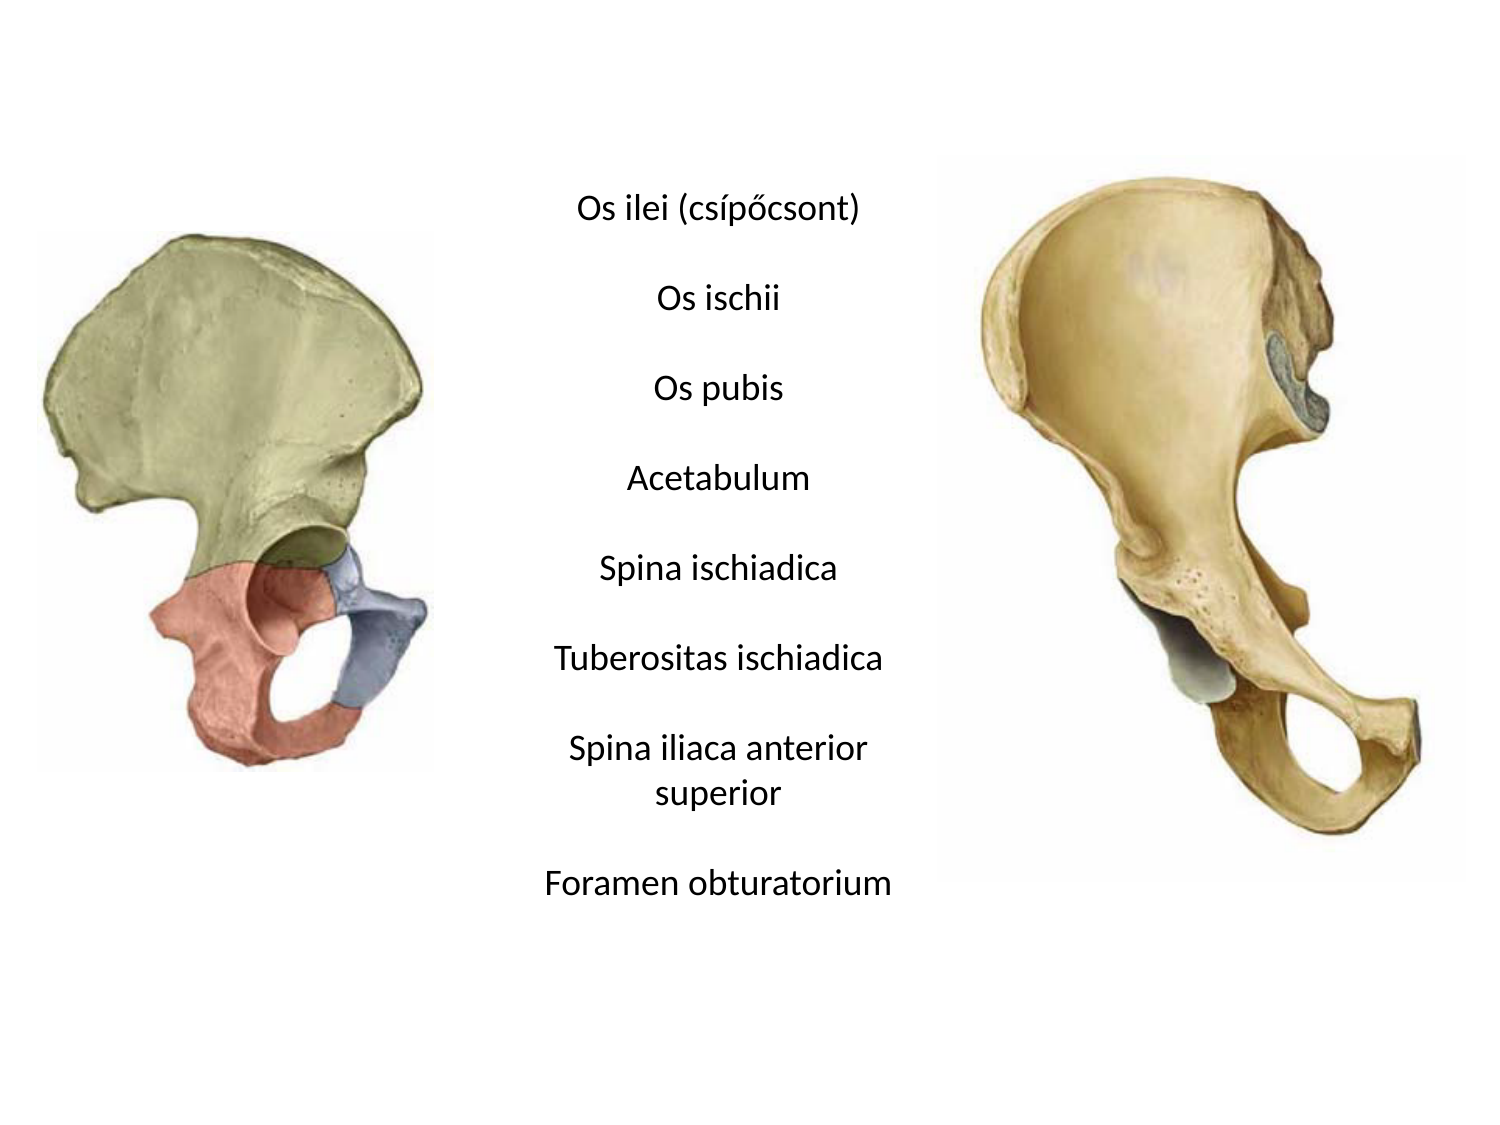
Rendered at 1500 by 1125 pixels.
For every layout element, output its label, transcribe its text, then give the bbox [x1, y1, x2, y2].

picture [37, 230, 434, 772]
picture [937, 155, 1466, 882]
text_box Os ilei (csípőcsont) Os ischii Os pubis Acetabulum Spina ischiadica Tuberositas ischiadica Spina iliaca anterior superior Foramen obturatorium [524, 175, 913, 911]
